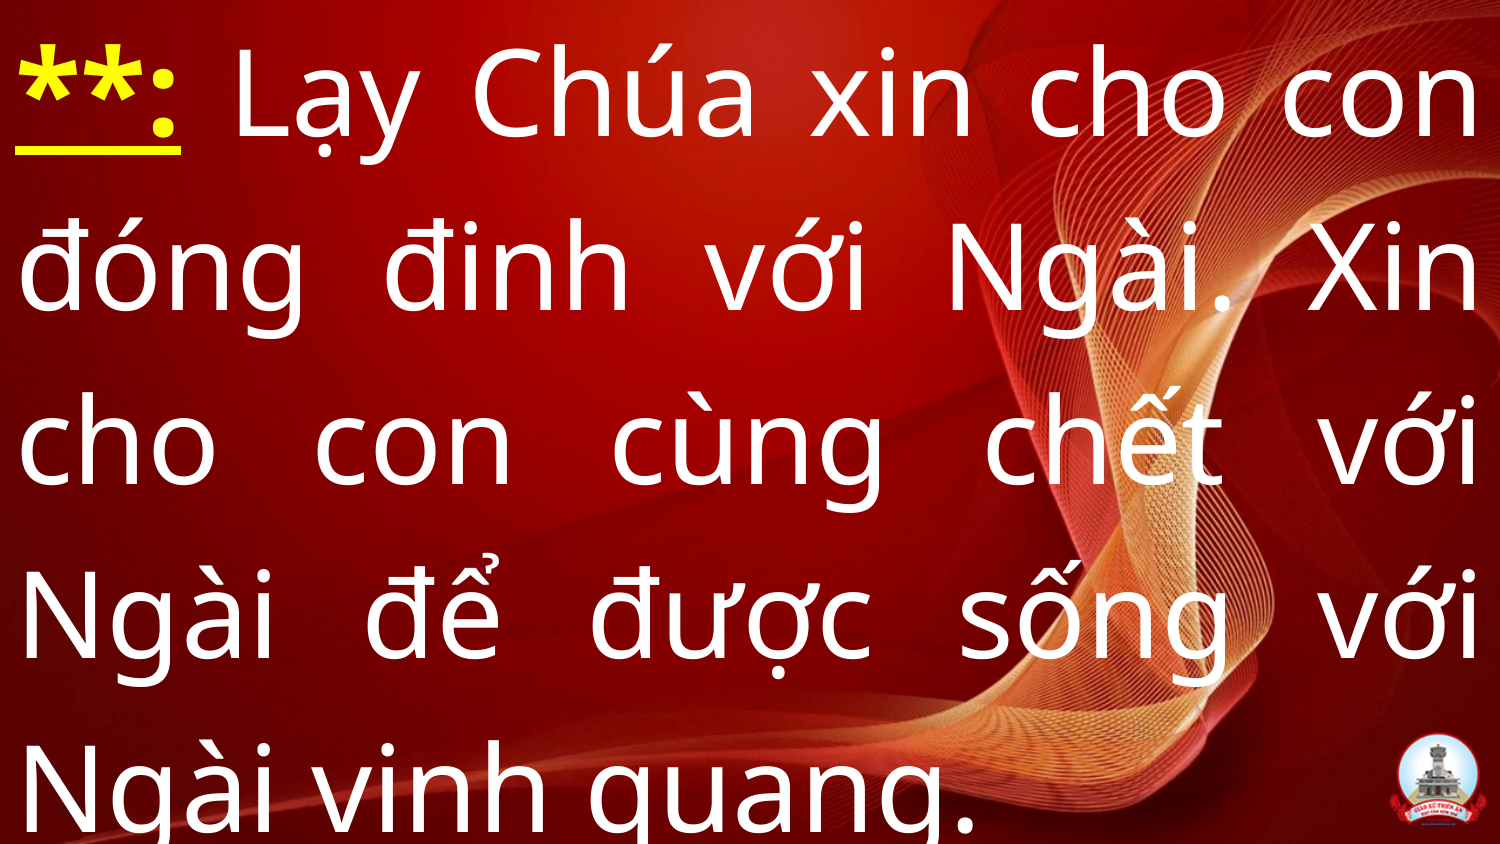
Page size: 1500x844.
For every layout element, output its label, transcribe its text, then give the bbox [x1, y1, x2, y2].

title **: Lạy Chúa xin cho con đóng đinh với Ngài. Xin cho con cùng chết với Ngài để được sống với Ngài vinh quang. [0, 0, 1500, 844]
